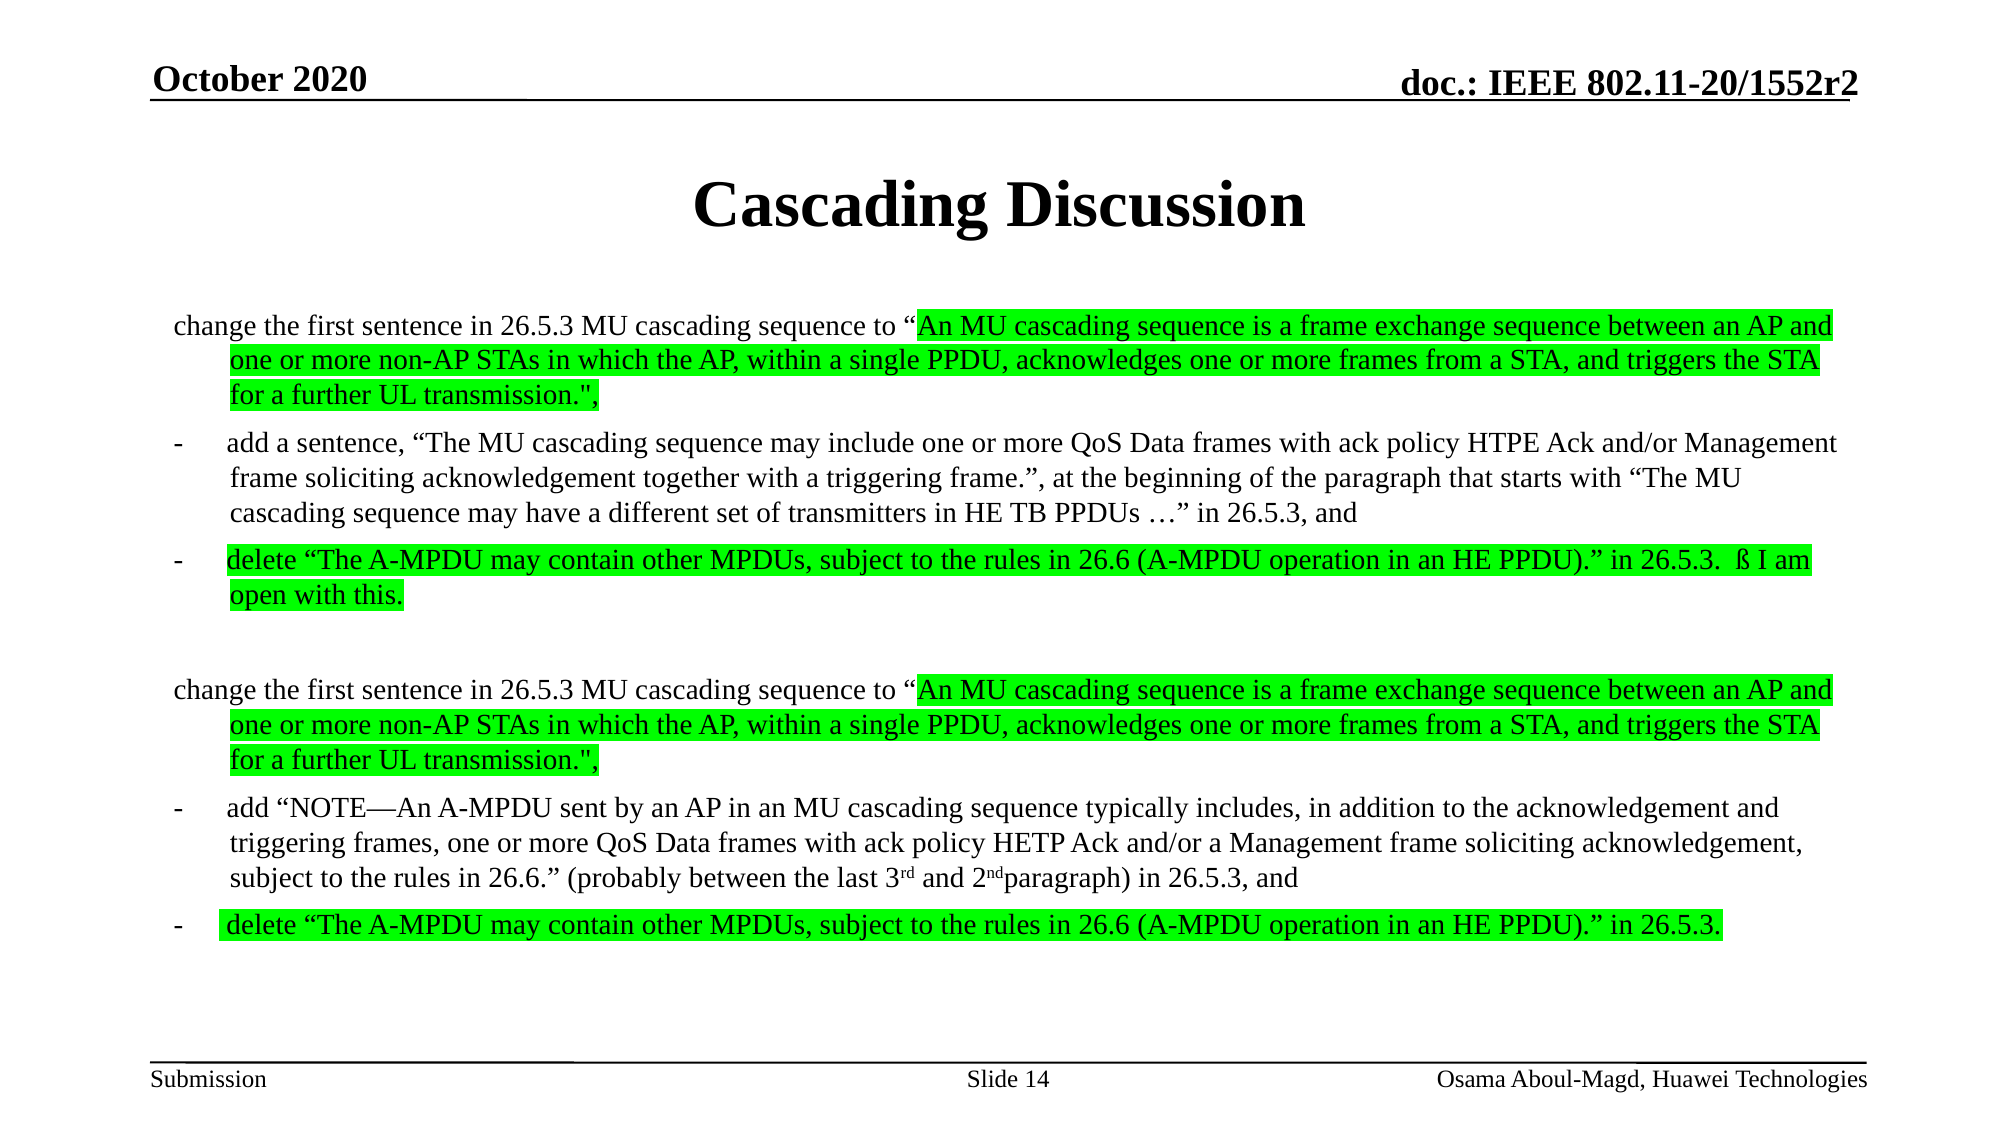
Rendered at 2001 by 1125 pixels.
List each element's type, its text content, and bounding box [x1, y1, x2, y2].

slide_number Slide 14 [950, 1061, 1067, 1123]
title Cascading Discussion [149, 112, 1850, 288]
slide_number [152, 54, 563, 100]
list change the first sentence in 26.5.3 MU cascading sequence to “An MU cascading sequence is a frame exchange sequence between an AP and one or more non-AP STAs in which the AP, within a single PPDU, acknowledges one or more frames from a STA, and triggers the STA for a further UL transmission.", - add a sentence, “The MU cascading sequence may include one or more QoS Data frames with ack policy HTPE Ack and/or Management frame soliciting acknowledgement together with a triggering frame.”, at the beginning of the paragraph that starts with “The MU cascading sequence may have a different set of transmitters in HE TB PPDUs …” in 26.5.3, and - delete “The A-MPDU may contain other MPDUs, subject to the rules in 26.6 (A-MPDU operation in an HE PPDU).” in 26.5.3. ß I am open with this. change the first sentence in 26.5.3 MU cascading sequence to “An MU cascading sequence is a frame exchange sequence between an AP and one or more non-AP STAs in which the AP, within a single PPDU, acknowledges one or more frames from a STA, and triggers the STA for a further UL transmission.", - add “NOTE—An A-MPDU sent by an AP in an MU cascading sequence typically includes, in addition to the acknowledgement and triggering frames, one or more QoS Data frames with ack policy HETP Ack and/or a Management frame soliciting acknowledgement, subject to the rules in 26.6.” (probably between the last 3rd and 2ndparagraph) in 26.5.3, and - delete “The A-MPDU may contain other MPDUs, subject to the rules in 26.6 (A-MPDU operation in an HE PPDU).” in 26.5.3. [158, 298, 1859, 737]
footer Osama Aboul-Magd, Huawei Technologies [1171, 1061, 1869, 1093]
